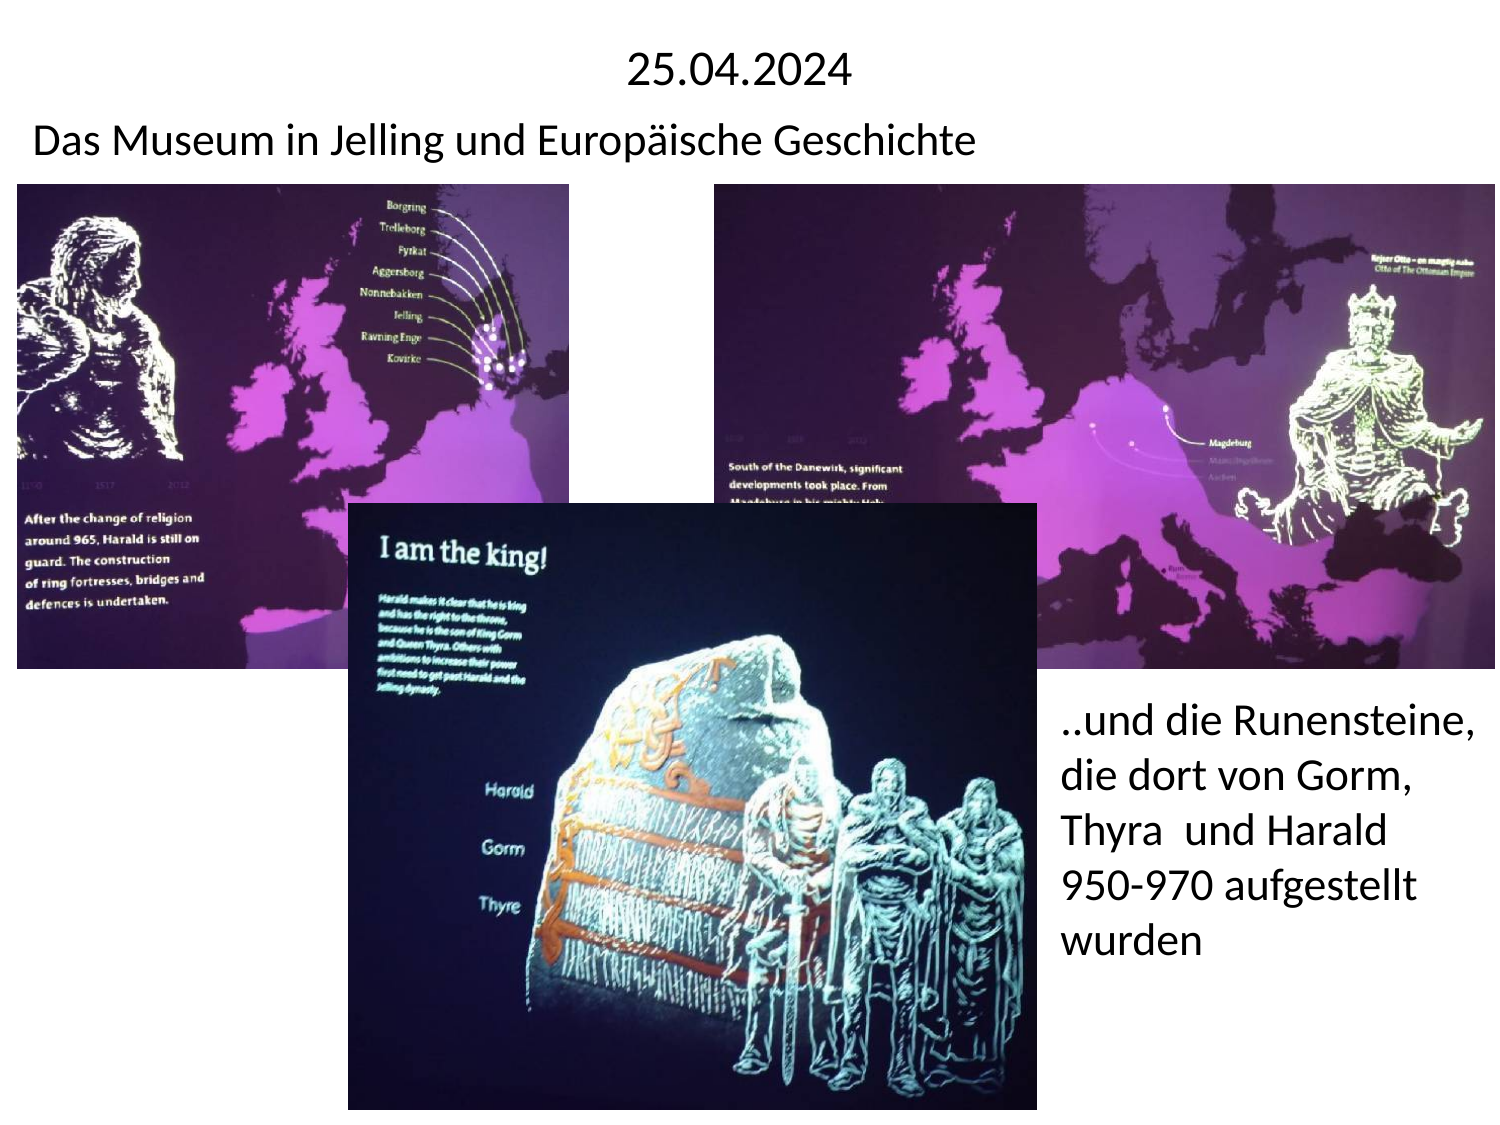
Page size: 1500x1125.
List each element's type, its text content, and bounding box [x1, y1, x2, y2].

text_box 25.04.2024 [64, 19, 1415, 112]
text_box ..und die Runensteine, die dort von Gorm, Thyra und Harald 950-970 aufgestellt wurden [1045, 682, 1495, 1047]
list Das Museum in Jelling und Europäische Geschichte [17, 101, 1156, 166]
picture [17, 184, 1495, 1110]
